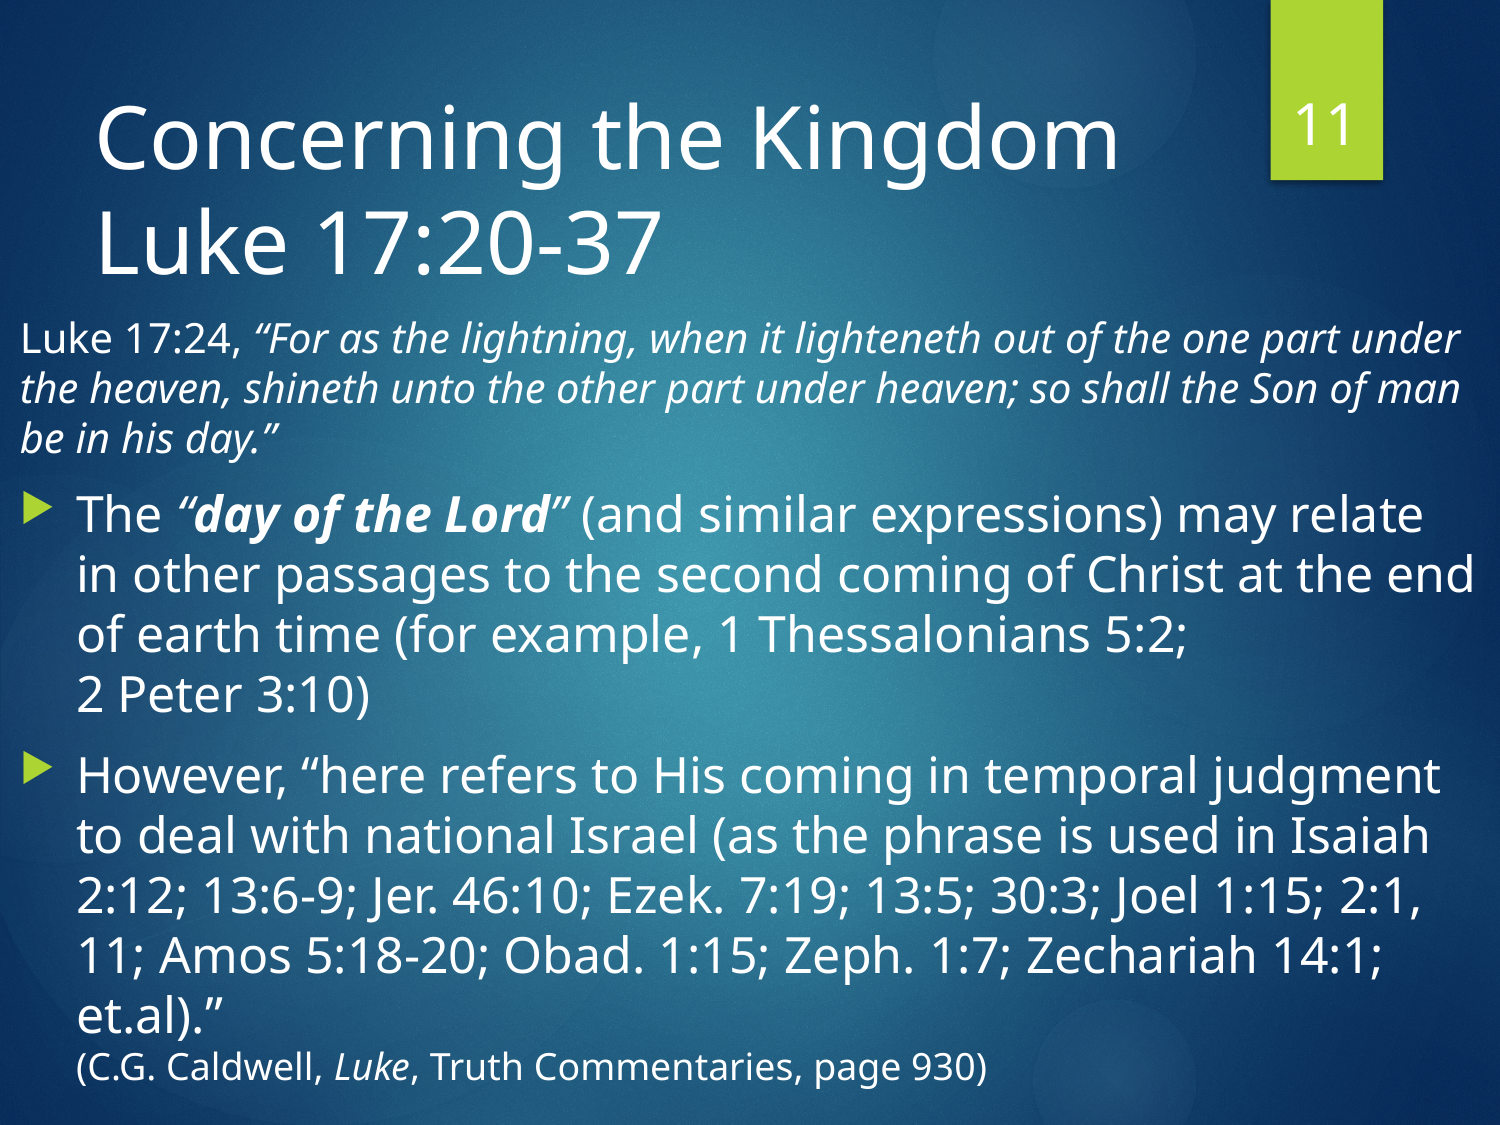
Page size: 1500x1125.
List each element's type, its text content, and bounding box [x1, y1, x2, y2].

title Concerning the Kingdom Luke 17:20-37 [79, 74, 1237, 300]
list Luke 17:24, “For as the lightning, when it lighteneth out of the one part under the heaven, shineth unto the other part under heaven; so shall the Son of man be in his day.” The “day of the Lord” (and similar expressions) may relate in other passages to the second coming of Christ at the end of earth time (for example, 1 Thessalonians 5:2; 2 Peter 3:10) However, “here refers to His coming in temporal judgment to deal with national Israel (as the phrase is used in Isaiah 2:12; 13:6-9; Jer. 46:10; Ezek. 7:19; 13:5; 30:3; Joel 1:15; 2:1, 11; Amos 5:18-20; Obad. 1:15; Zeph. 1:7; Zechariah 14:1; et.al).” (C.G. Caldwell, Luke, Truth Commentaries, page 930) [4, 304, 1494, 1096]
slide_number 11 [1273, 48, 1378, 175]
